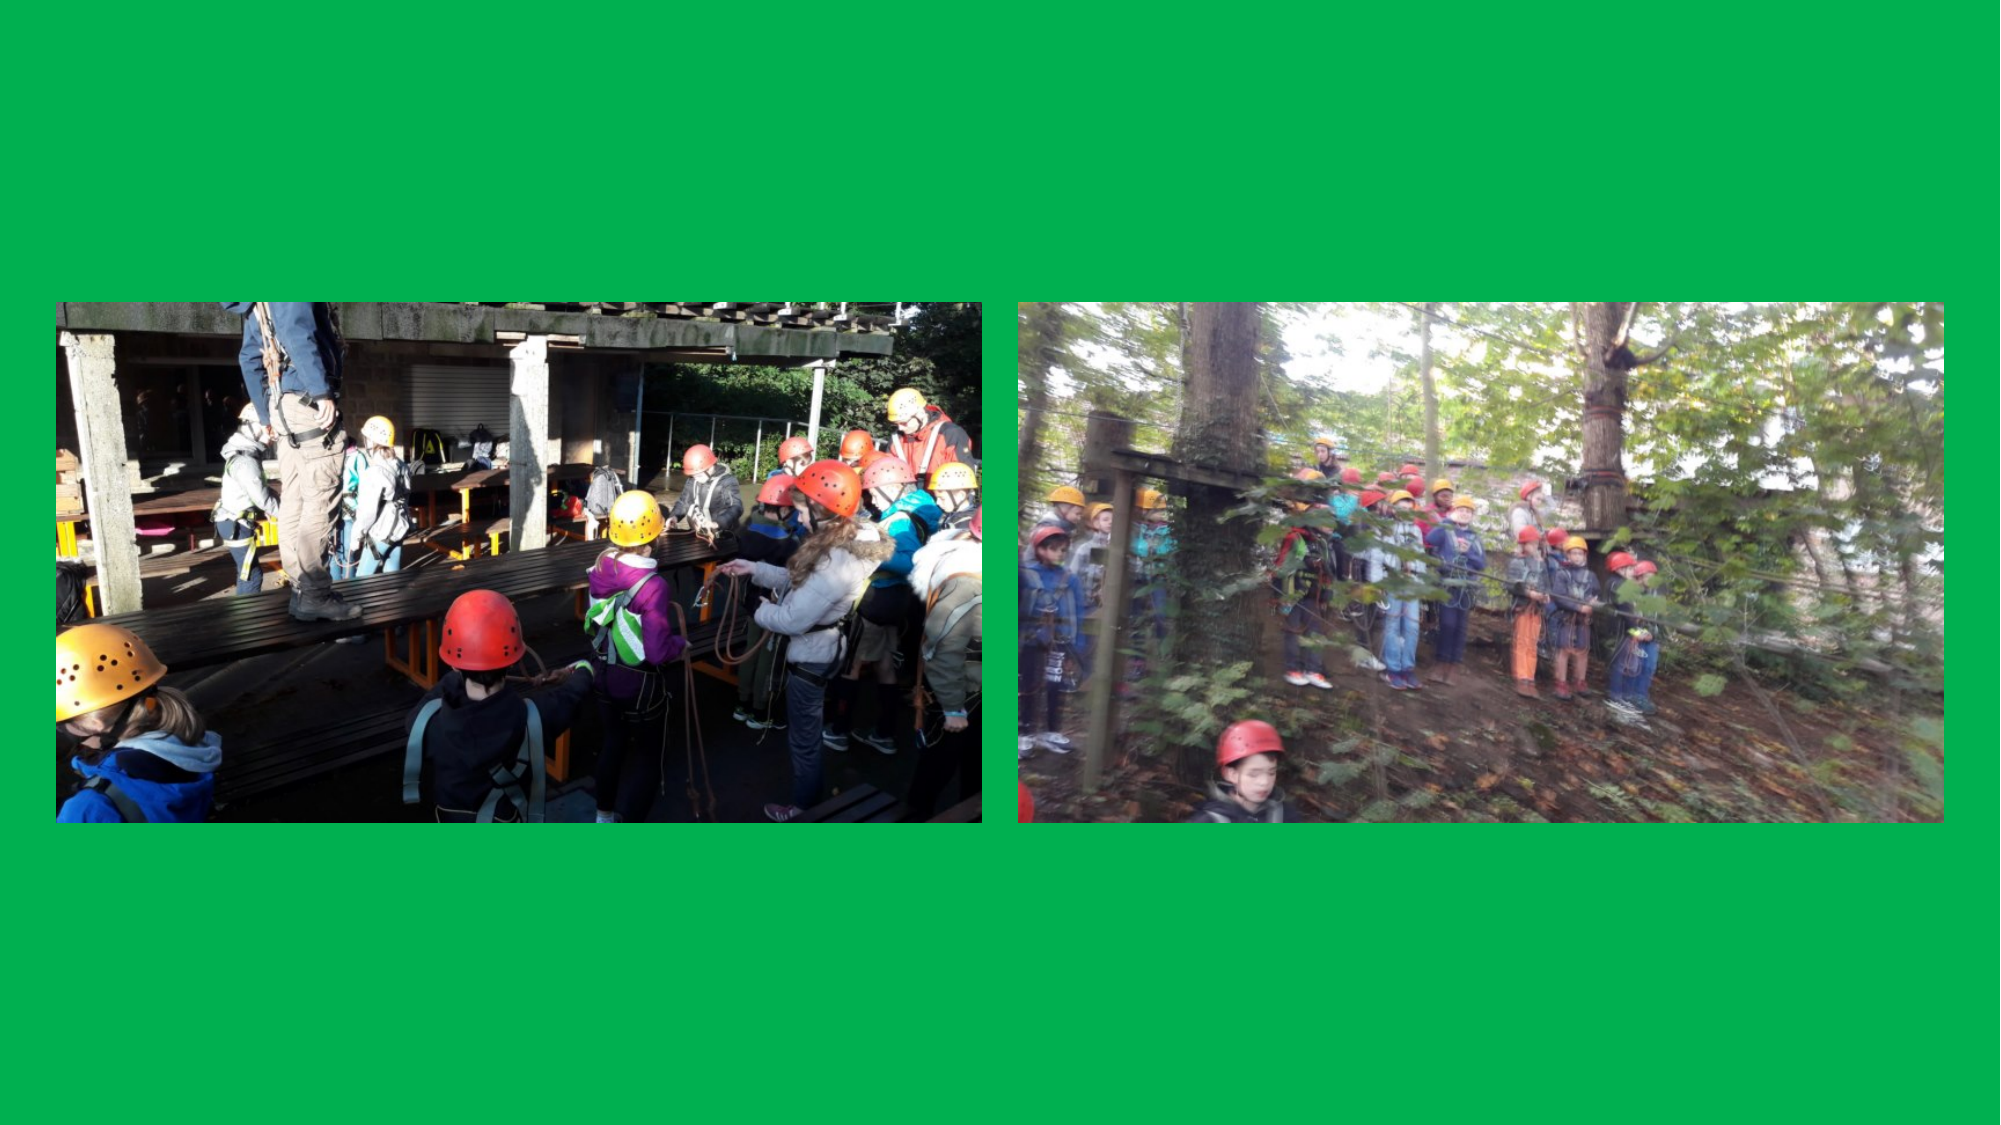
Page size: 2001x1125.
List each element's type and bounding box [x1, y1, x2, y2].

picture [56, 302, 982, 823]
picture [1018, 302, 1944, 823]
